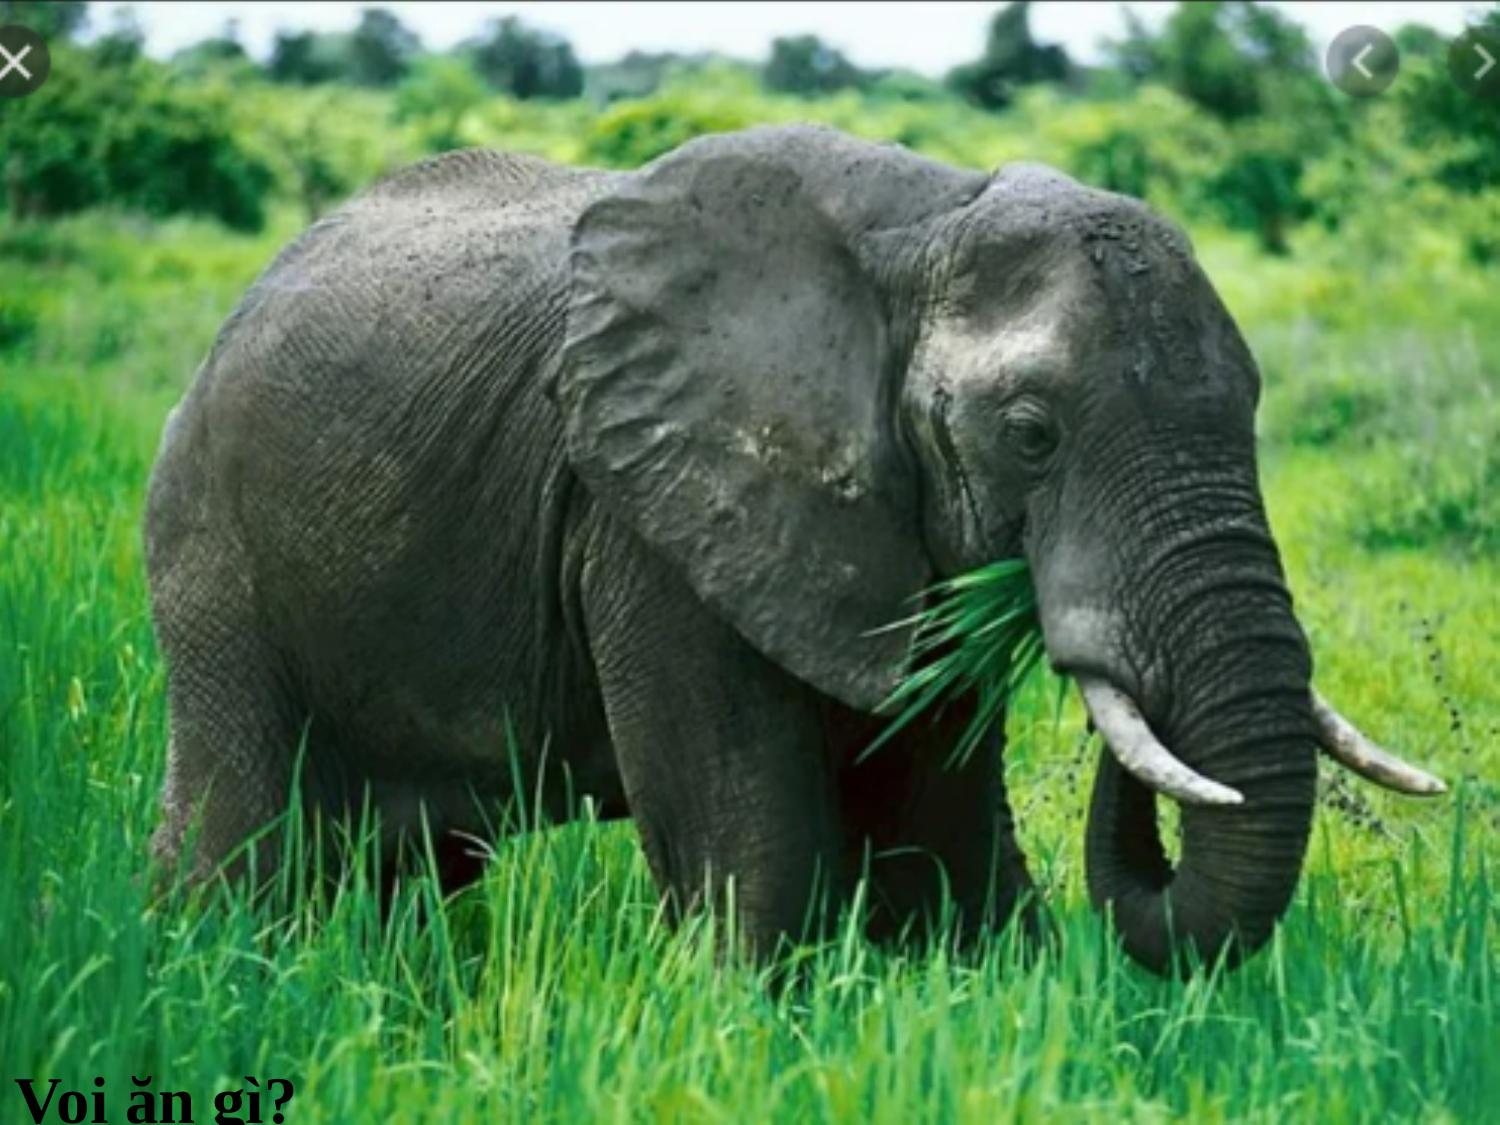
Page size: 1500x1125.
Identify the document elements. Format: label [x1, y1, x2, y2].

list [0, 0, 1500, 1125]
